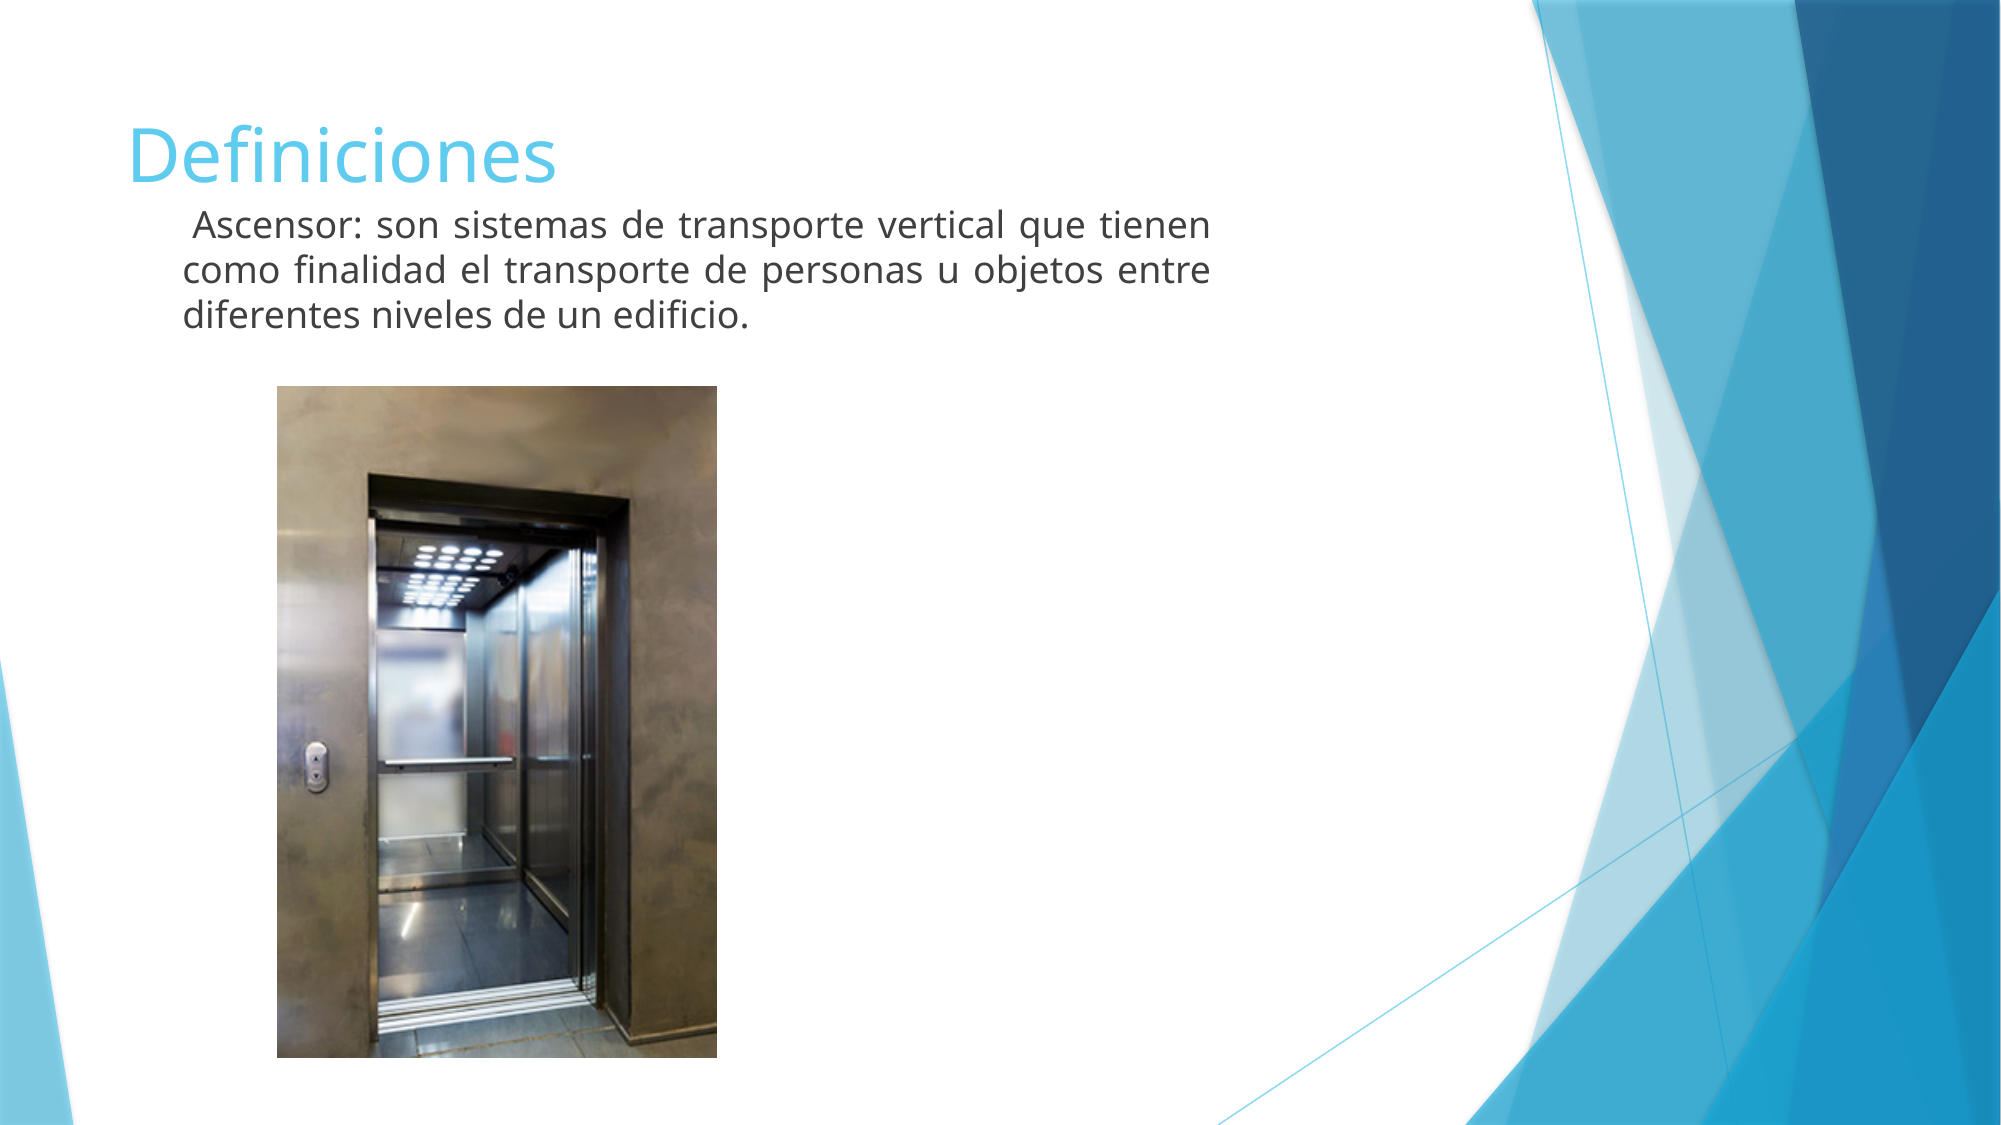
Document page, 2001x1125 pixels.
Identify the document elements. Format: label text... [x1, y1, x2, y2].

picture [276, 385, 718, 1059]
title Definiciones [111, 99, 1522, 317]
list Ascensor: son sistemas de transporte vertical que tienen como finalidad el transporte de personas u objetos entre diferentes niveles de un edificio. [111, 193, 1228, 1026]
